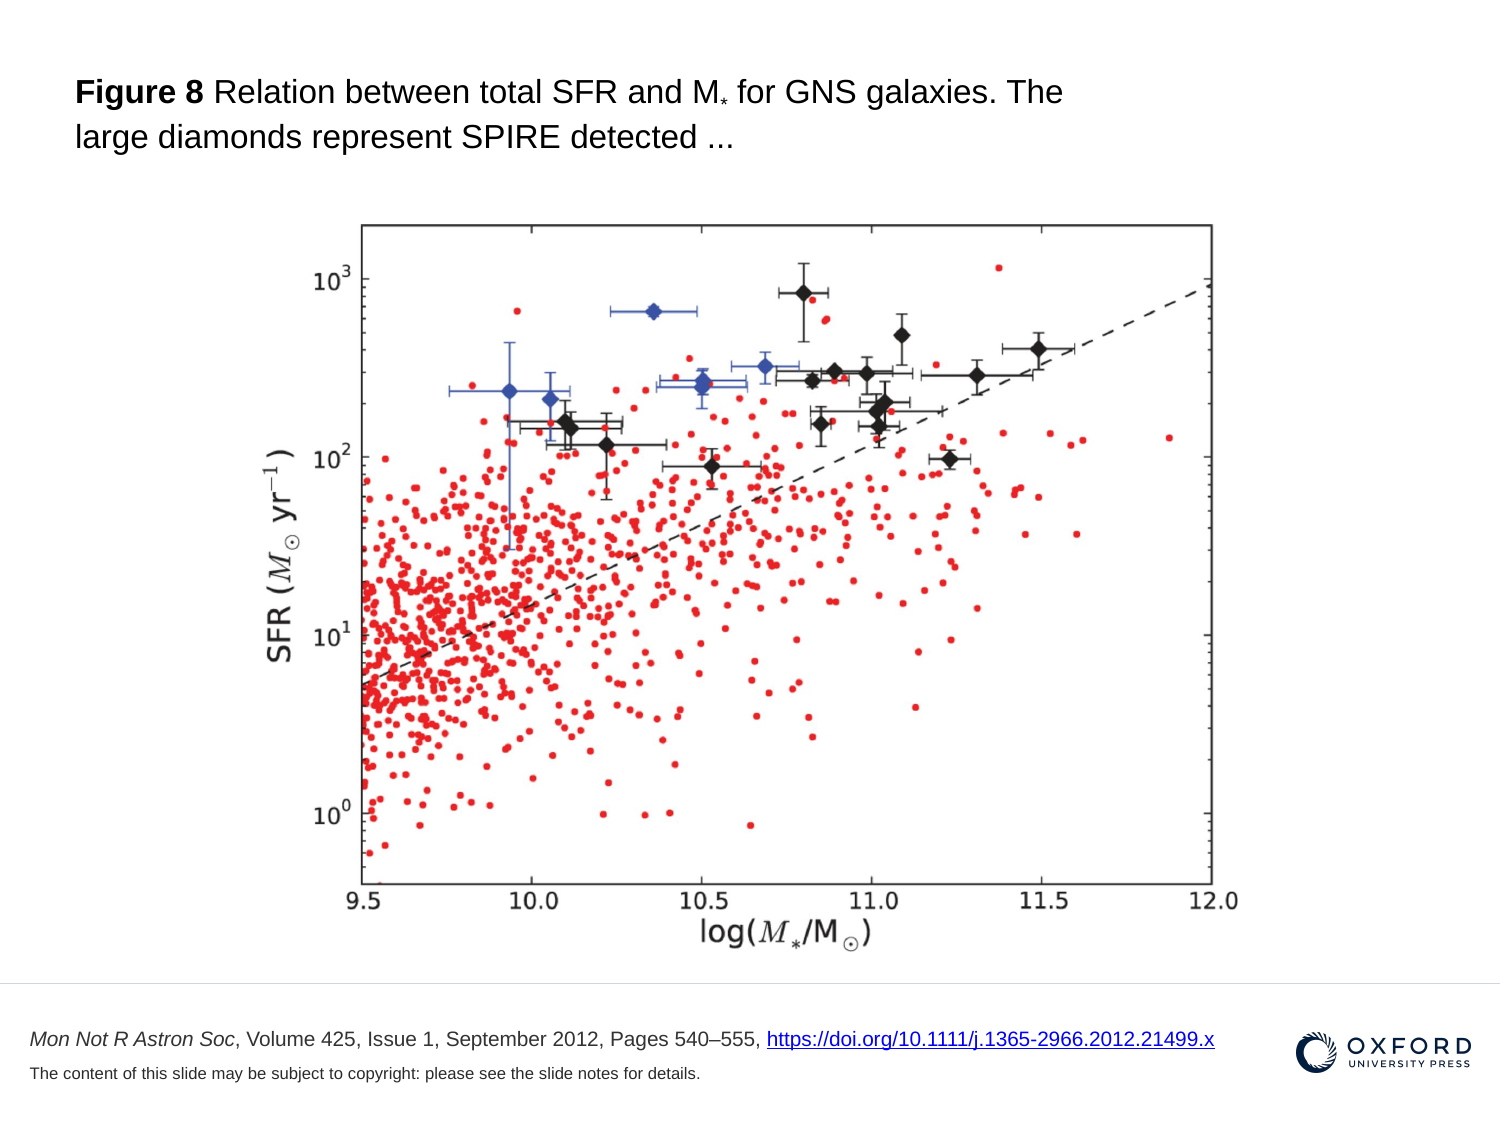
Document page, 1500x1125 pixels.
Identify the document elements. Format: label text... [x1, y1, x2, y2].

picture [262, 224, 1238, 952]
picture [1296, 1032, 1471, 1073]
title Figure 8 Relation between total SFR and M* for GNS galaxies. The large diamonds represent SPIRE detected ... [75, 69, 1078, 171]
footer Mon Not R Astron Soc, Volume 425, Issue 1, September 2012, Pages 540–555, https://doi.org/10.1111/j.1365-2966.2012.21499.x The content of this slide may be subject to copyright: please see the slide notes for details. [0, 983, 1260, 1125]
